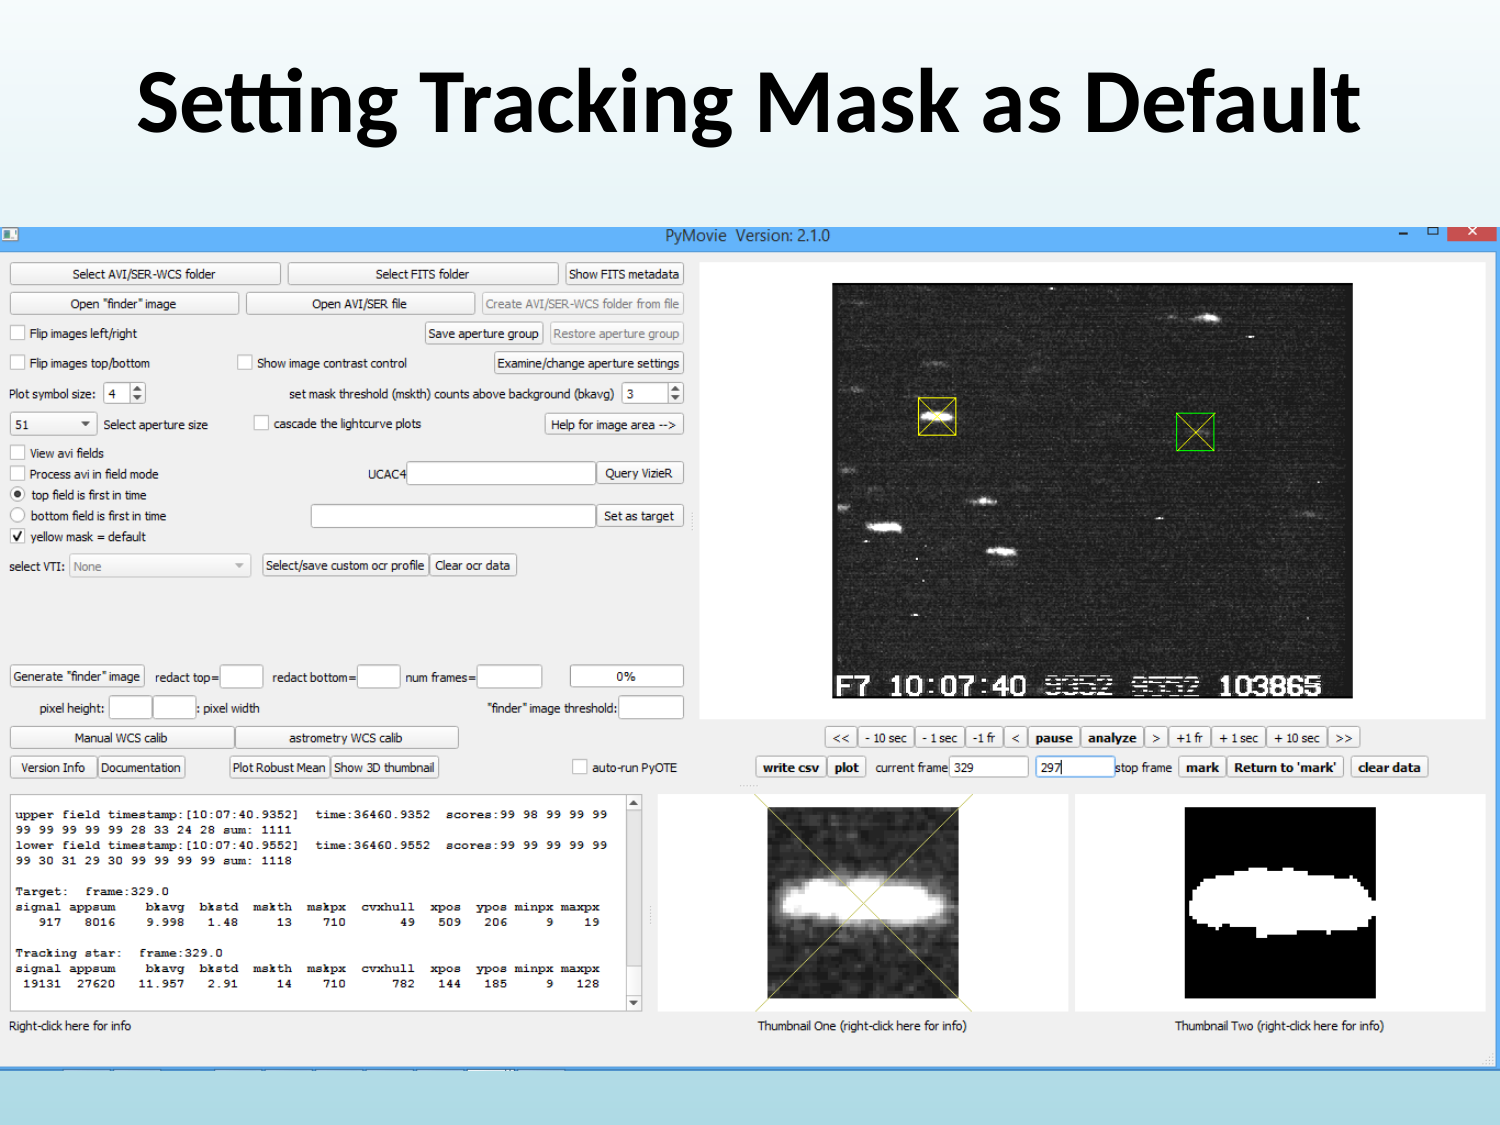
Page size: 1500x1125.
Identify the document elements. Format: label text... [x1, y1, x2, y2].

picture [0, 226, 1500, 1071]
title Setting Tracking Mask as Default [75, 8, 1425, 183]
